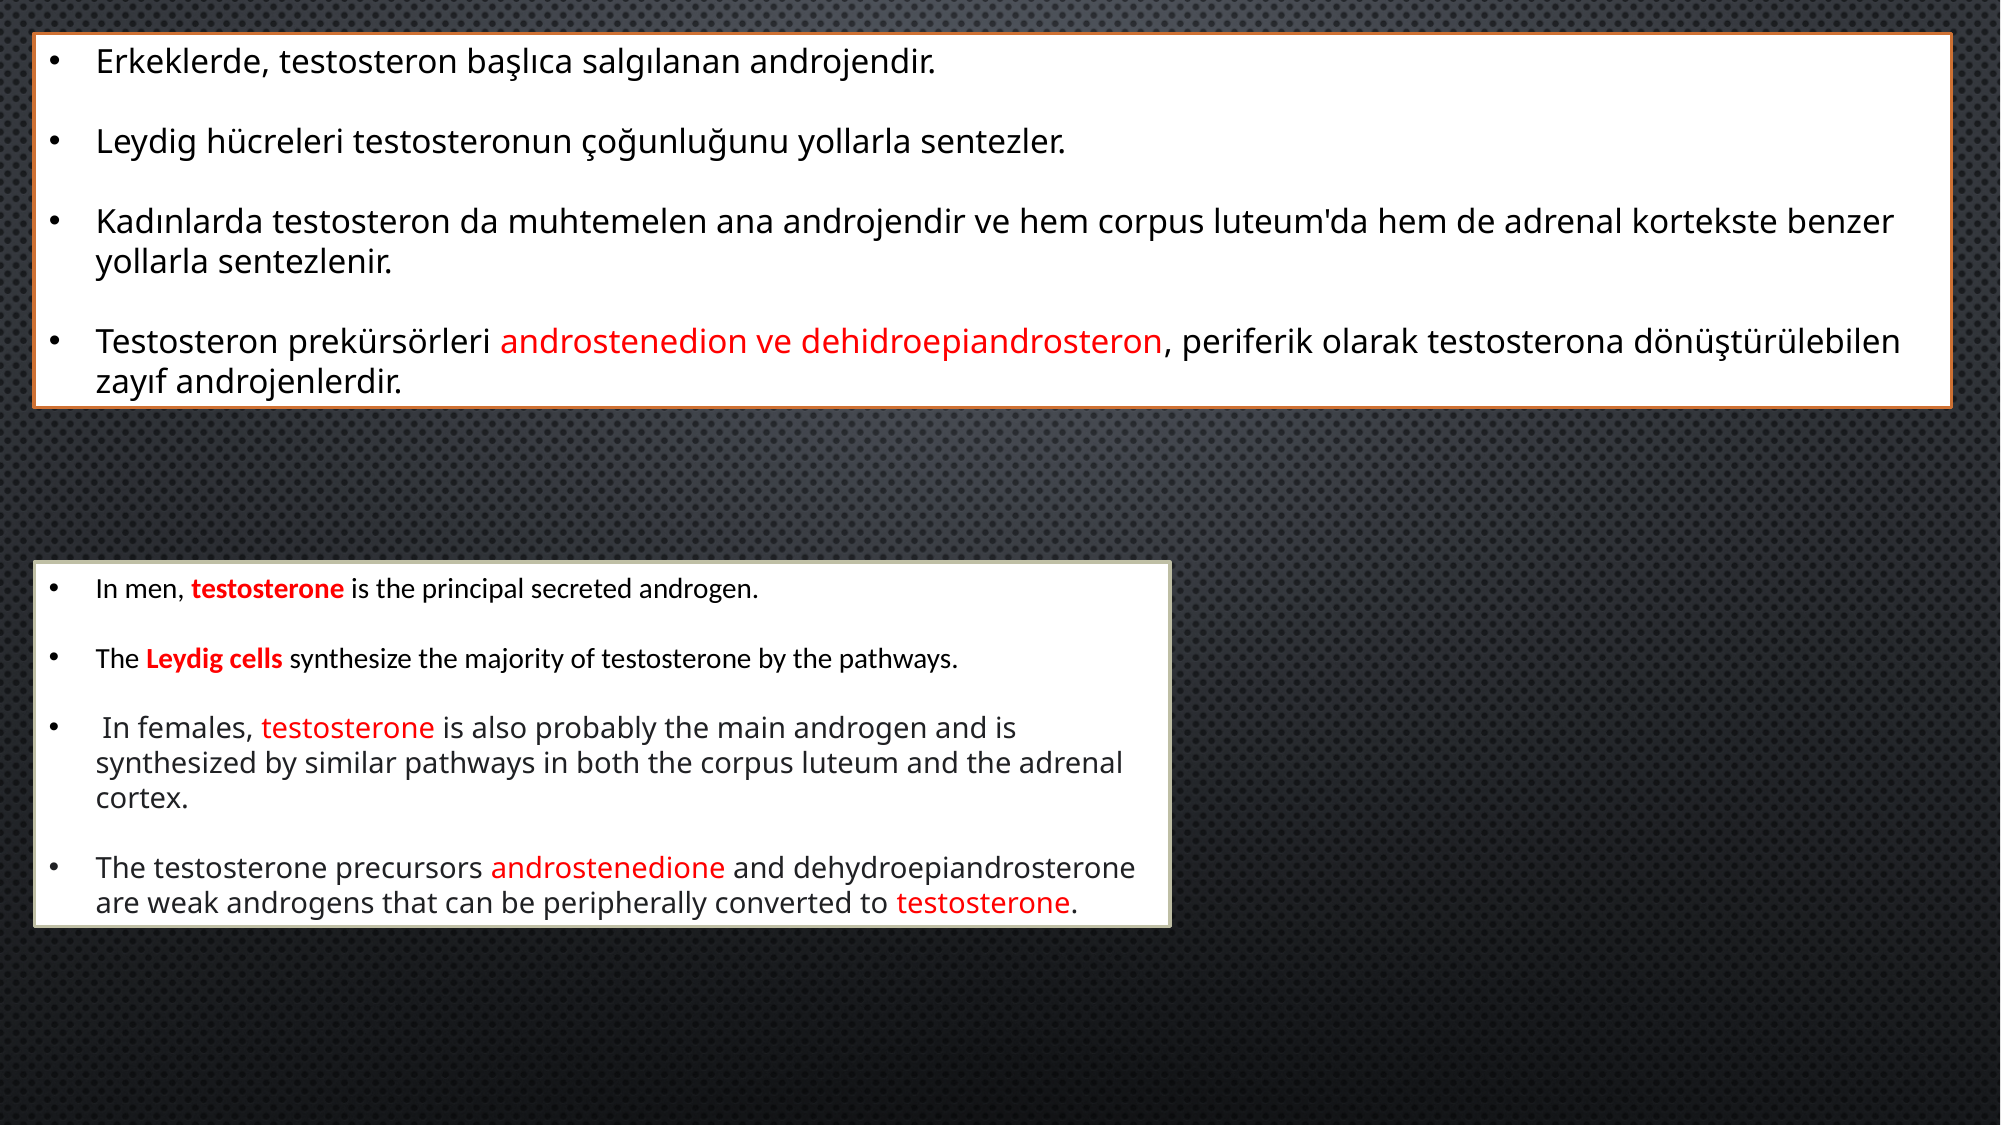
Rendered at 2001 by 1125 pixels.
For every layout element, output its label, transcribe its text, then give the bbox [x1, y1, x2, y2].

text_box In men, testosterone is the principal secreted androgen. The Leydig cells synthesize the majority of testosterone by the pathways. In females, testosterone is also probably the main androgen and is synthesized by similar pathways in both the corpus luteum and the adrenal cortex. The testosterone precursors androstenedione and dehydroepiandrosterone are weak androgens that can be peripherally converted to testosterone. [33, 560, 1172, 928]
text_box Erkeklerde, testosteron başlıca salgılanan androjendir. Leydig hücreleri testosteronun çoğunluğunu yollarla sentezler. Kadınlarda testosteron da muhtemelen ana androjendir ve hem corpus luteum'da hem de adrenal kortekste benzer yollarla sentezlenir. Testosteron prekürsörleri androstenedion ve dehidroepiandrosteron, periferik olarak testosterona dönüştürülebilen zayıf androjenlerdir. [32, 32, 1953, 409]
